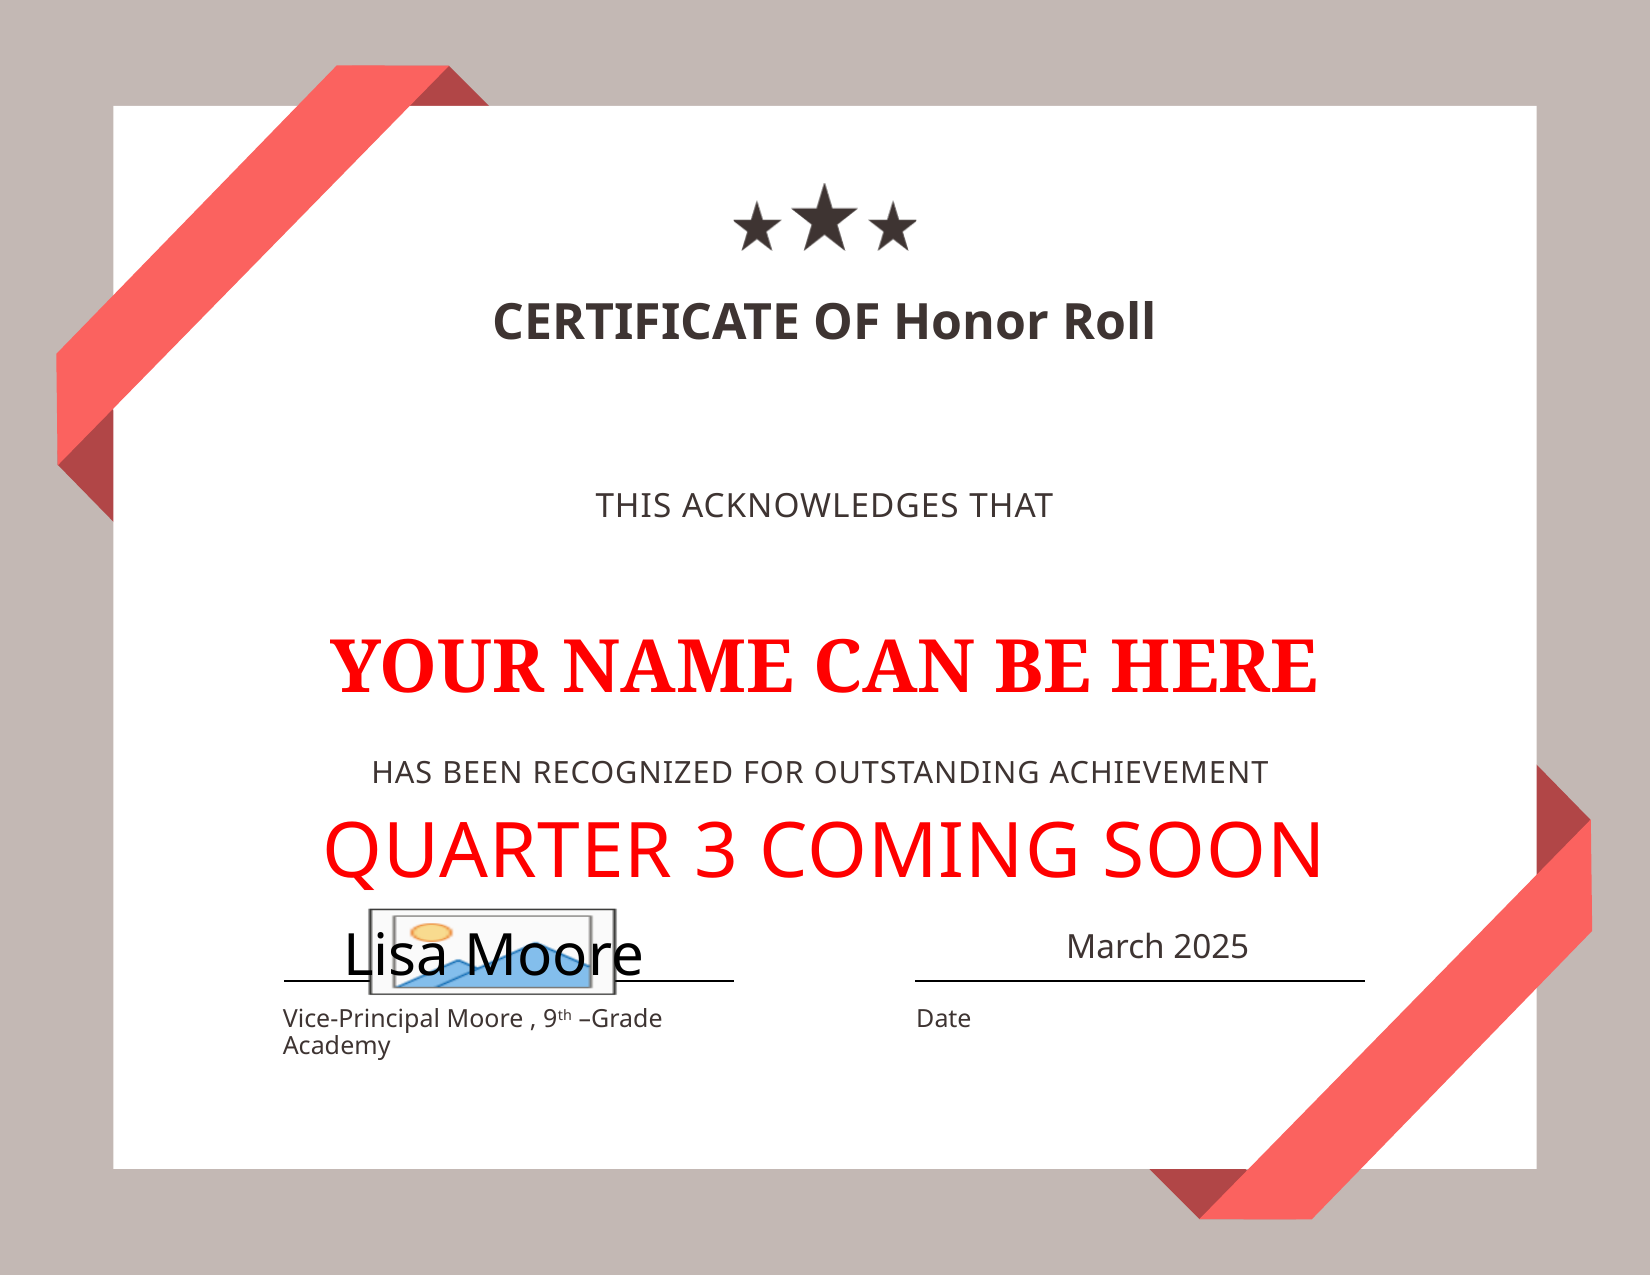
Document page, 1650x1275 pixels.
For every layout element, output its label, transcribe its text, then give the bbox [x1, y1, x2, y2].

list HAS BEEN RECOGNIZED FOR OUTSTANDING ACHIEVEMENT Quarter 3 COMING SOON [113, 692, 1537, 903]
list March 2025 [901, 902, 1415, 973]
list Vice-Principal Moore , 9th –Grade Academy [267, 998, 781, 1069]
list THIS ACKNOWLEDGES THAT [113, 463, 1537, 532]
picture [361, 905, 626, 999]
title CERTIFICATE OF Honor Roll [113, 274, 1537, 373]
list YOUR NAME CAN BE HERE [113, 532, 1537, 692]
list Date [901, 998, 1415, 1069]
picture [733, 182, 917, 251]
